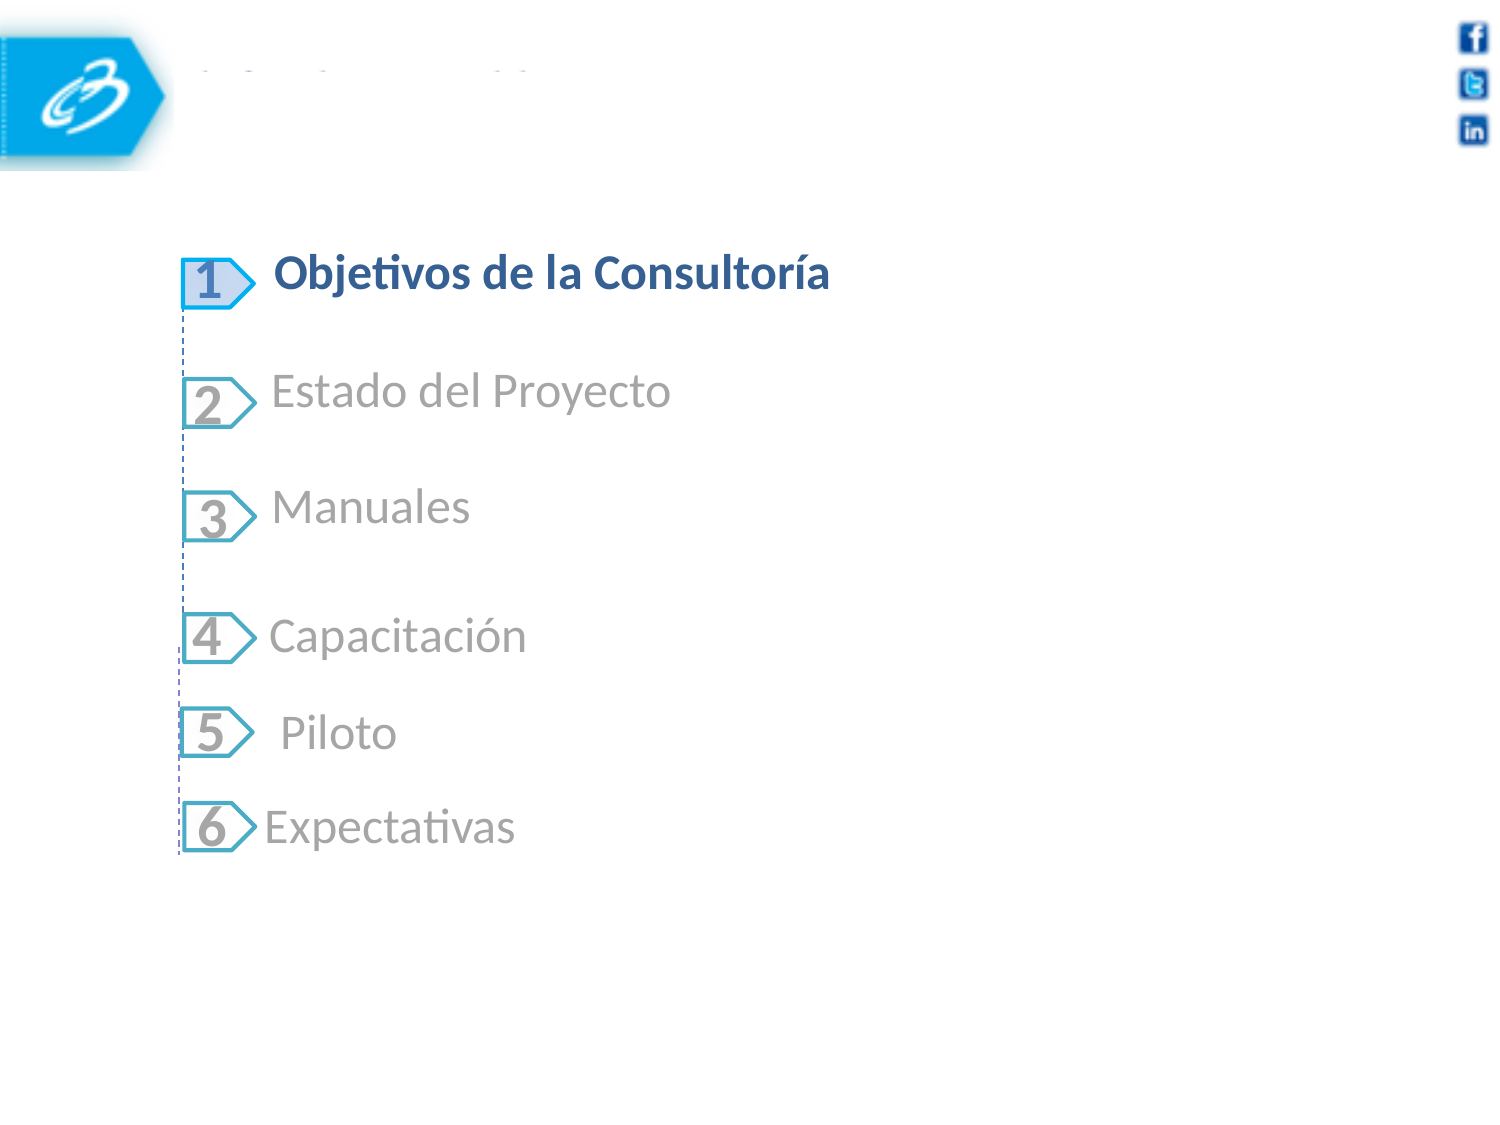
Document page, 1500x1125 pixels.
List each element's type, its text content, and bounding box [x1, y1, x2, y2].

text_box [212, 706, 255, 758]
text_box Expectativas [250, 786, 1257, 861]
text_box 6 [182, 780, 212, 866]
text_box 5 [184, 686, 212, 771]
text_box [0, 0, 1500, 171]
text_box Piloto [265, 692, 1273, 768]
text_box [212, 800, 250, 853]
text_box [182, 231, 1450, 672]
